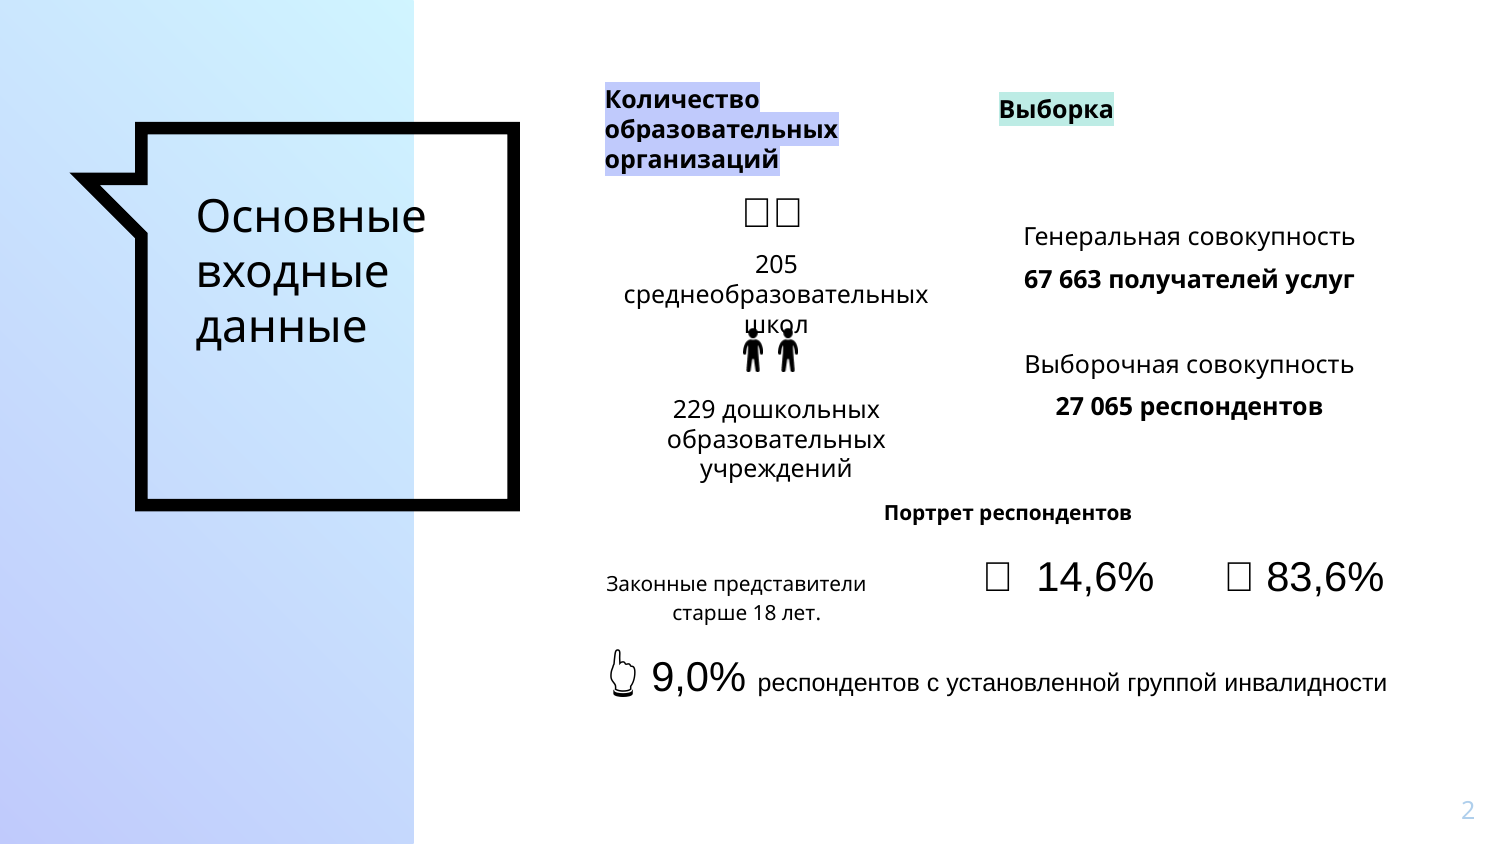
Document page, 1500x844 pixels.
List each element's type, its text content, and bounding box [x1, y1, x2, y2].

list Выборка Генеральная совокупность 67 663 получателей услуг Выборочная совокупность 27 065 респондентов [983, 78, 1396, 484]
picture [743, 328, 763, 372]
picture [777, 328, 798, 372]
list Количество образовательных организаций 👦👧 205 среднеобразовательных школ 229 дошкольных образовательных учреждений [589, 68, 964, 569]
title Основные входные данные [180, 171, 482, 485]
list Портрет респондентов Законные представители 👨 14,6% 👩 83,6% старше 18 лет. 👆 9,0% респондентов с установленной группой инвалидности [591, 484, 1425, 789]
slide_number 2 [1400, 779, 1491, 844]
